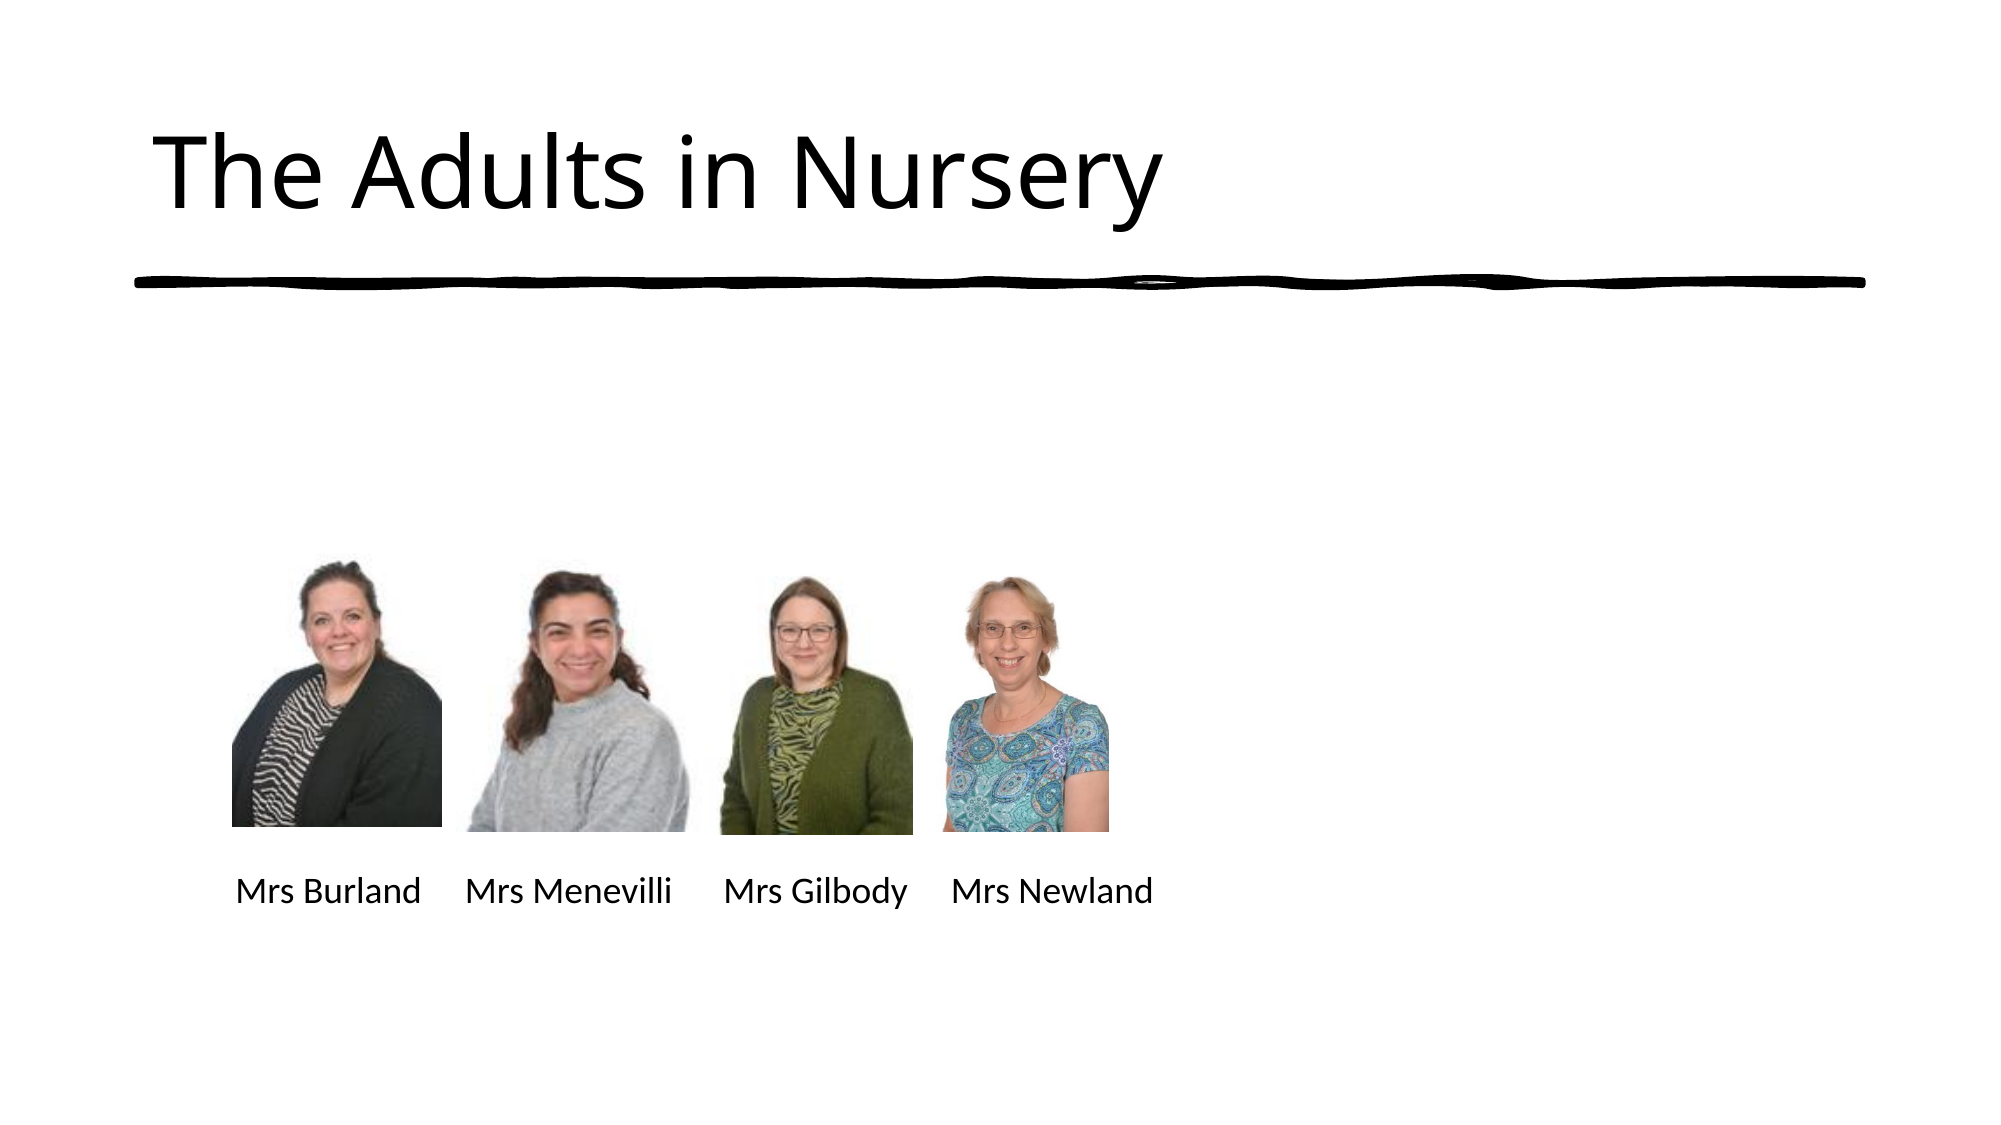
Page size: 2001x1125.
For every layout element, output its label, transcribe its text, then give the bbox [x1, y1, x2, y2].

title The Adults in Nursery [137, 59, 1863, 278]
picture [456, 518, 702, 833]
picture [232, 512, 442, 827]
picture [703, 521, 1109, 835]
text_box Mrs Burland Mrs Menevilli Mrs Gilbody Mrs Newland [137, 804, 1891, 930]
